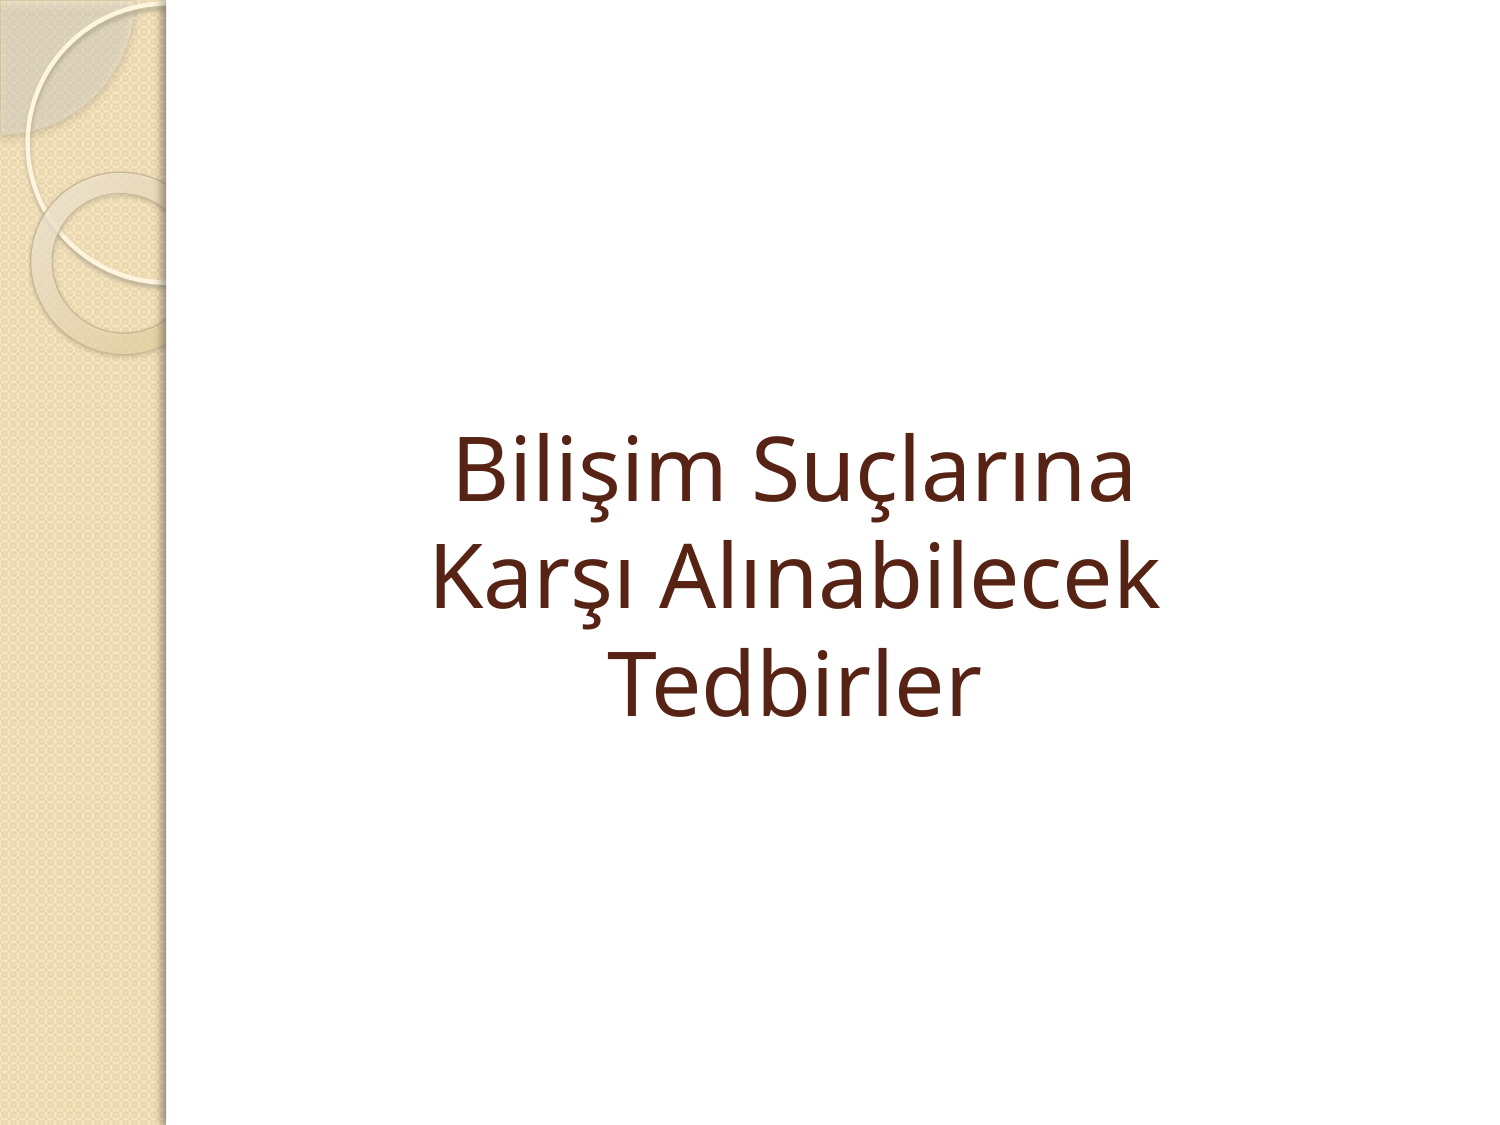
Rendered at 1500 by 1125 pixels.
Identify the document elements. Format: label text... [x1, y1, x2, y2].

title Bilişim Suçlarına Karşı Alınabilecek Tedbirler [324, 314, 1265, 832]
